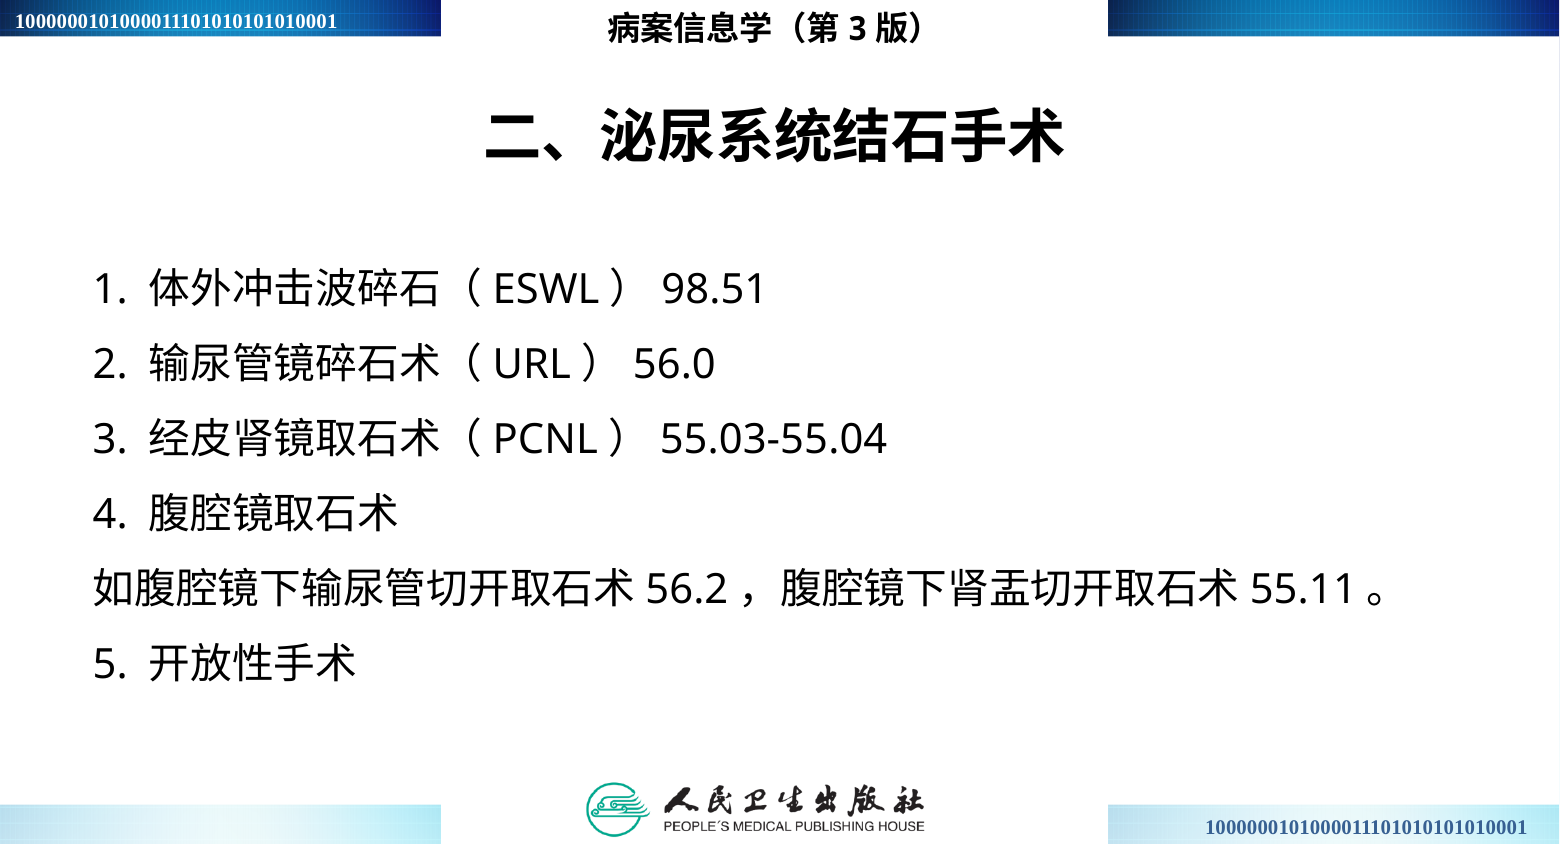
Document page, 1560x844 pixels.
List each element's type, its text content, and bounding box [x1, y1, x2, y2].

list 1. 体外冲击波碎石（ESWL）98.51 2. 输尿管镜碎石术（URL）56.0 3. 经皮肾镜取石术（PCNL）55.03-55.04 4. 腹腔镜取石术 如腹腔镜下输尿管切开取石术56.2，腹腔镜下肾盂切开取石术55.11。 5. 开放性手术 [77, 229, 1482, 787]
text_box 二、泌尿系统结石手术 [43, 56, 1506, 177]
picture [0, 805, 441, 844]
picture [0, 0, 440, 36]
picture [1109, 0, 1560, 36]
picture [1108, 805, 1560, 844]
picture [565, 787, 945, 844]
text_box 病案信息学（第3版） [440, 0, 1109, 72]
